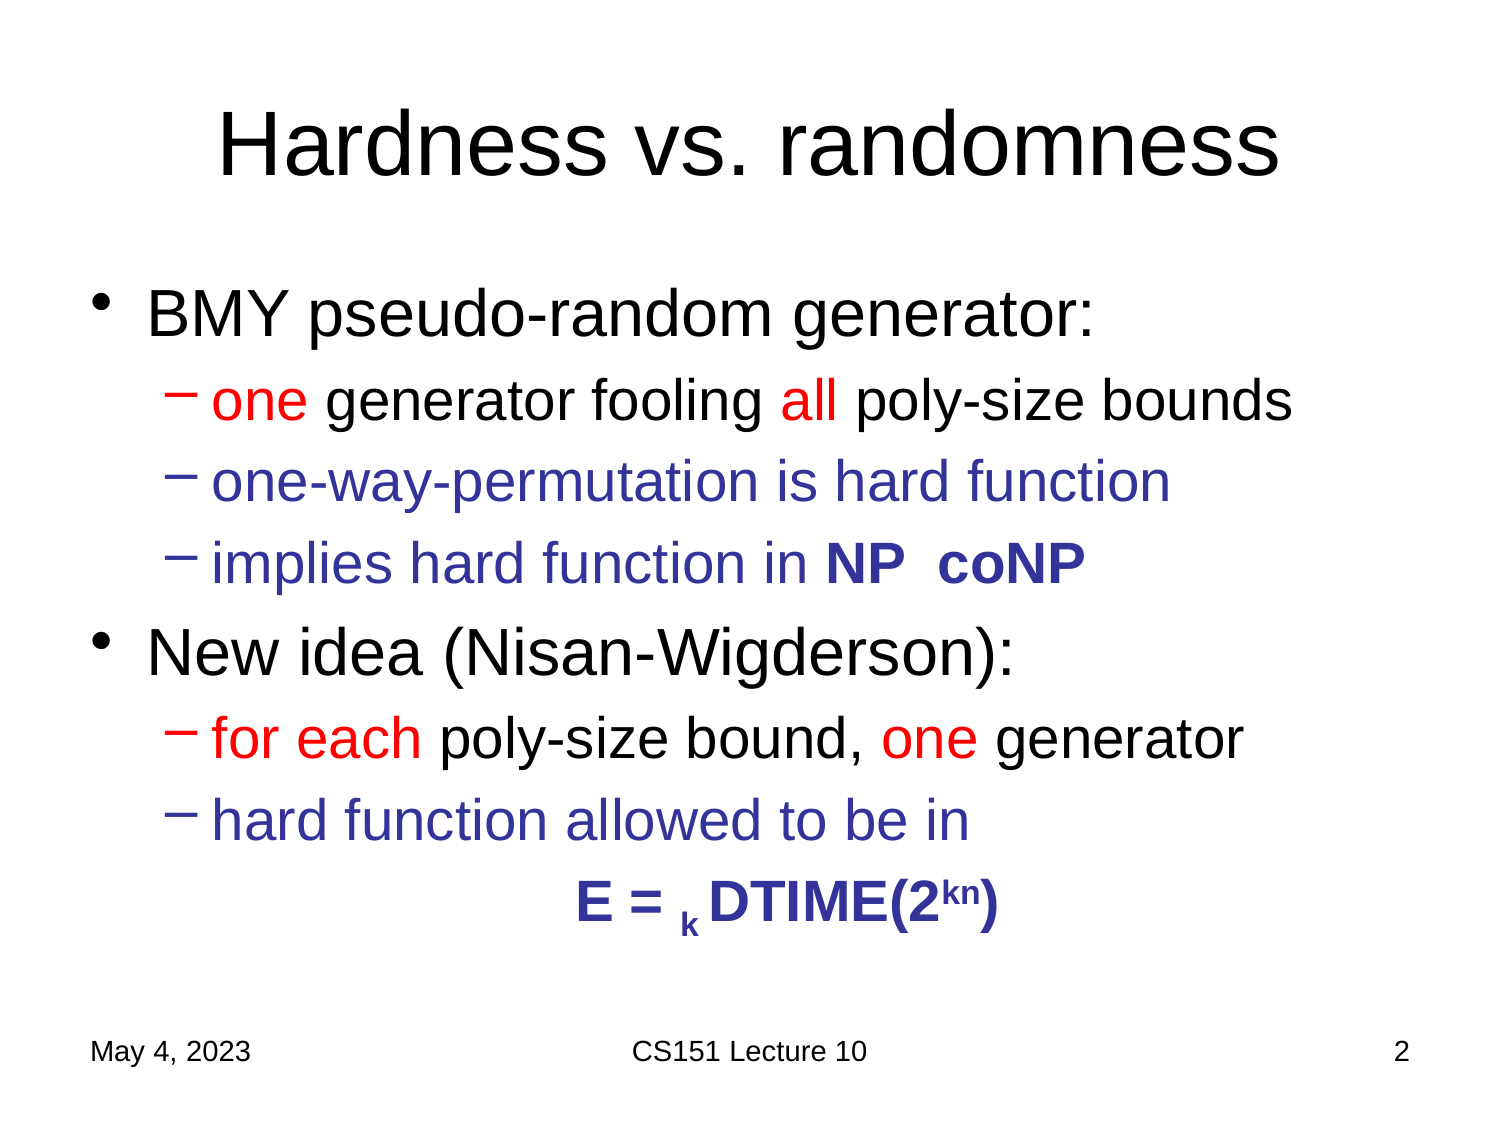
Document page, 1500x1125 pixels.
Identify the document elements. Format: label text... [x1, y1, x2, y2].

footer CS151 Lecture 10 [512, 1024, 988, 1103]
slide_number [74, 1024, 426, 1103]
slide_number 2 [1074, 1024, 1426, 1103]
title Hardness vs. randomness [75, 45, 1425, 233]
